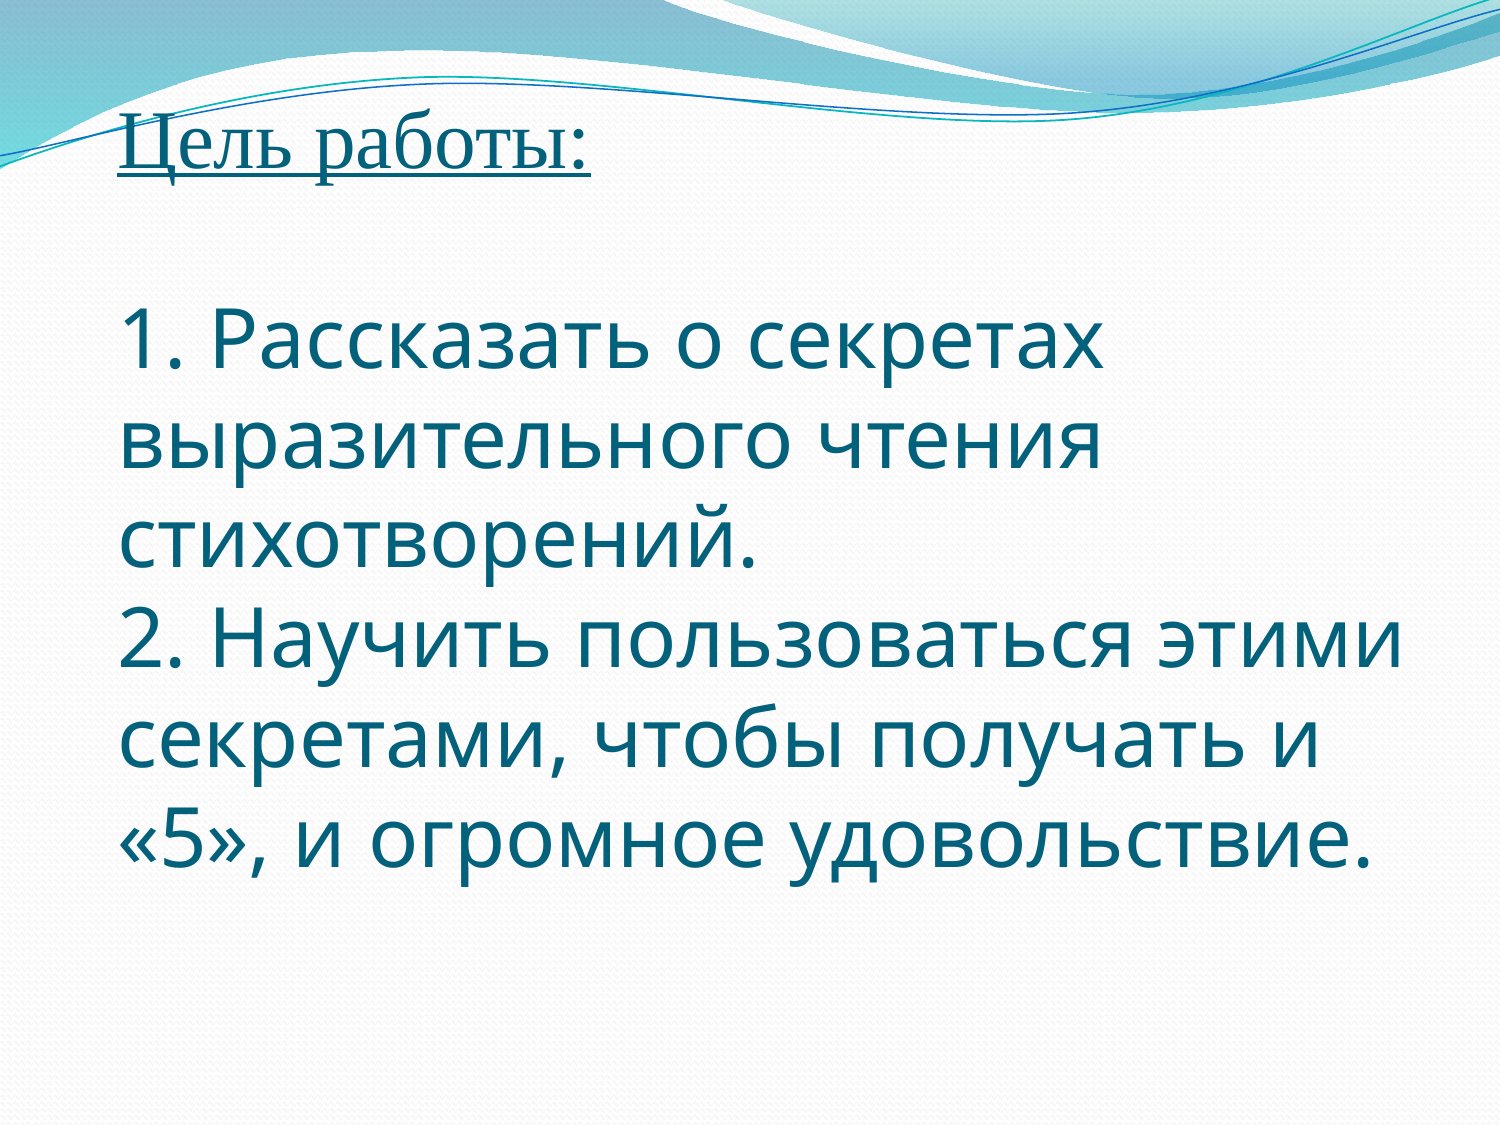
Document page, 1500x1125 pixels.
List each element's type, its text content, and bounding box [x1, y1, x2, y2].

title Цель работы: 1. Рассказать о секретах выразительного чтения стихотворений. 2. Научить пользоваться этими секретами, чтобы получать и «5», и огромное удовольствие. [117, 45, 1425, 985]
